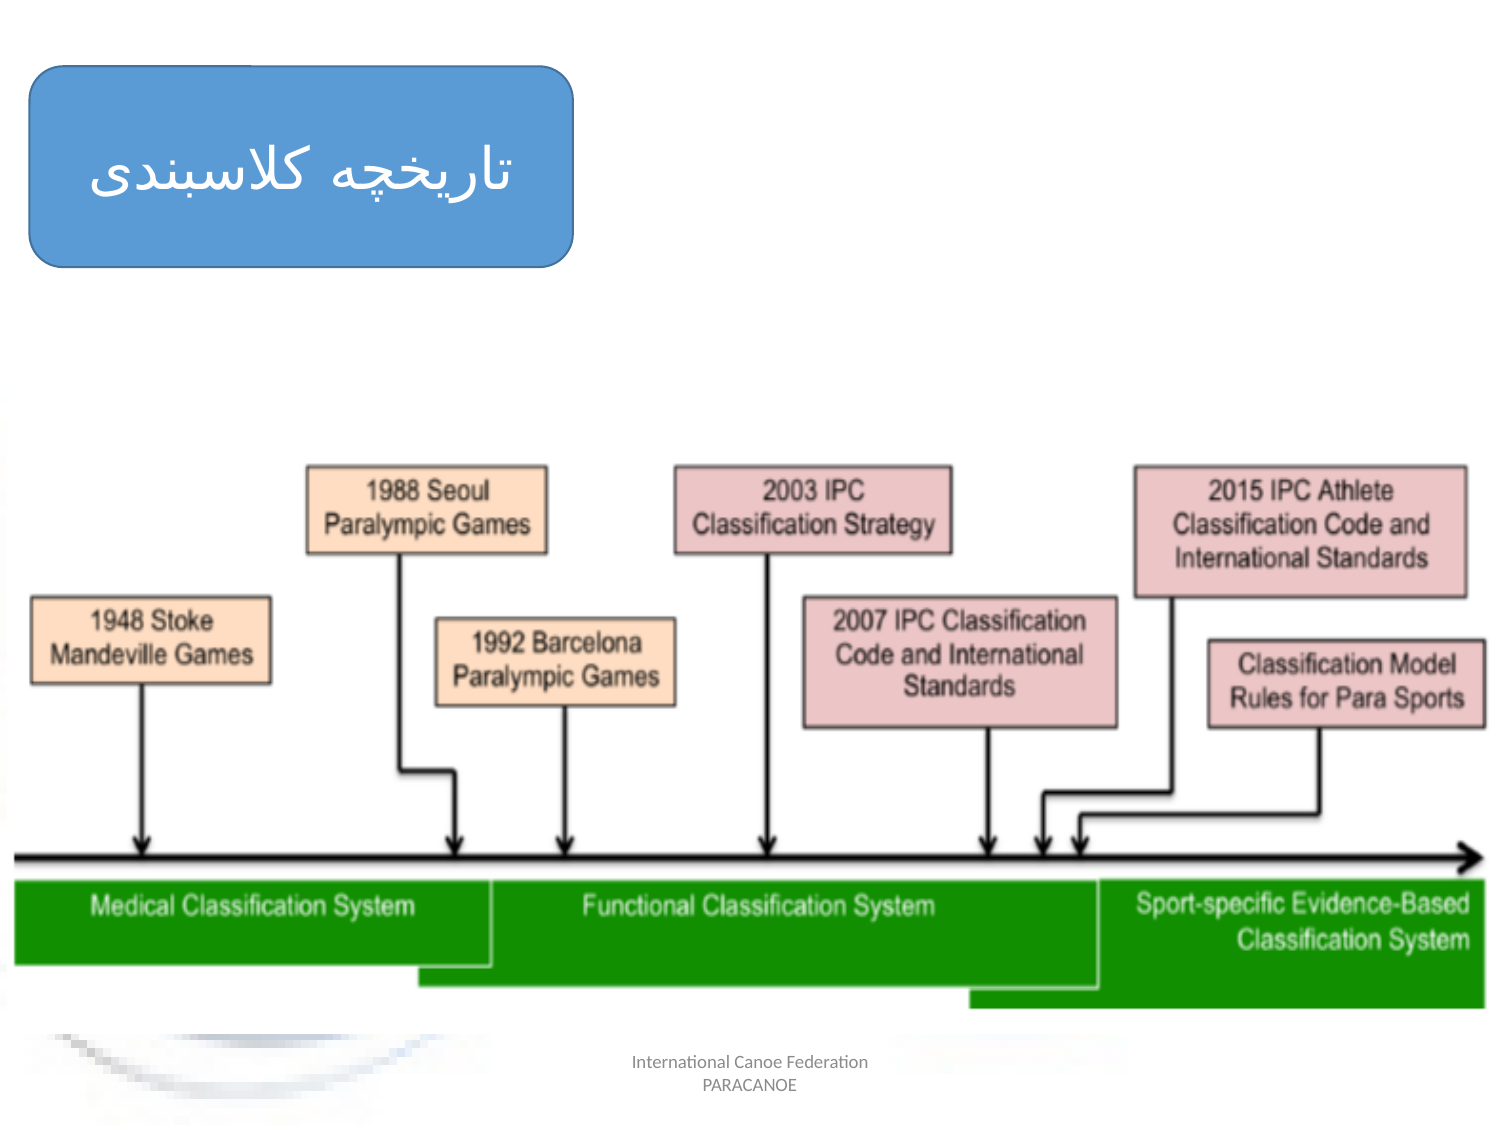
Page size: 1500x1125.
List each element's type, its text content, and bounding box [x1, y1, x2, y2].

footer International Canoe Federation PARACANOE [496, 1042, 1004, 1103]
picture [6, 5, 1500, 1034]
